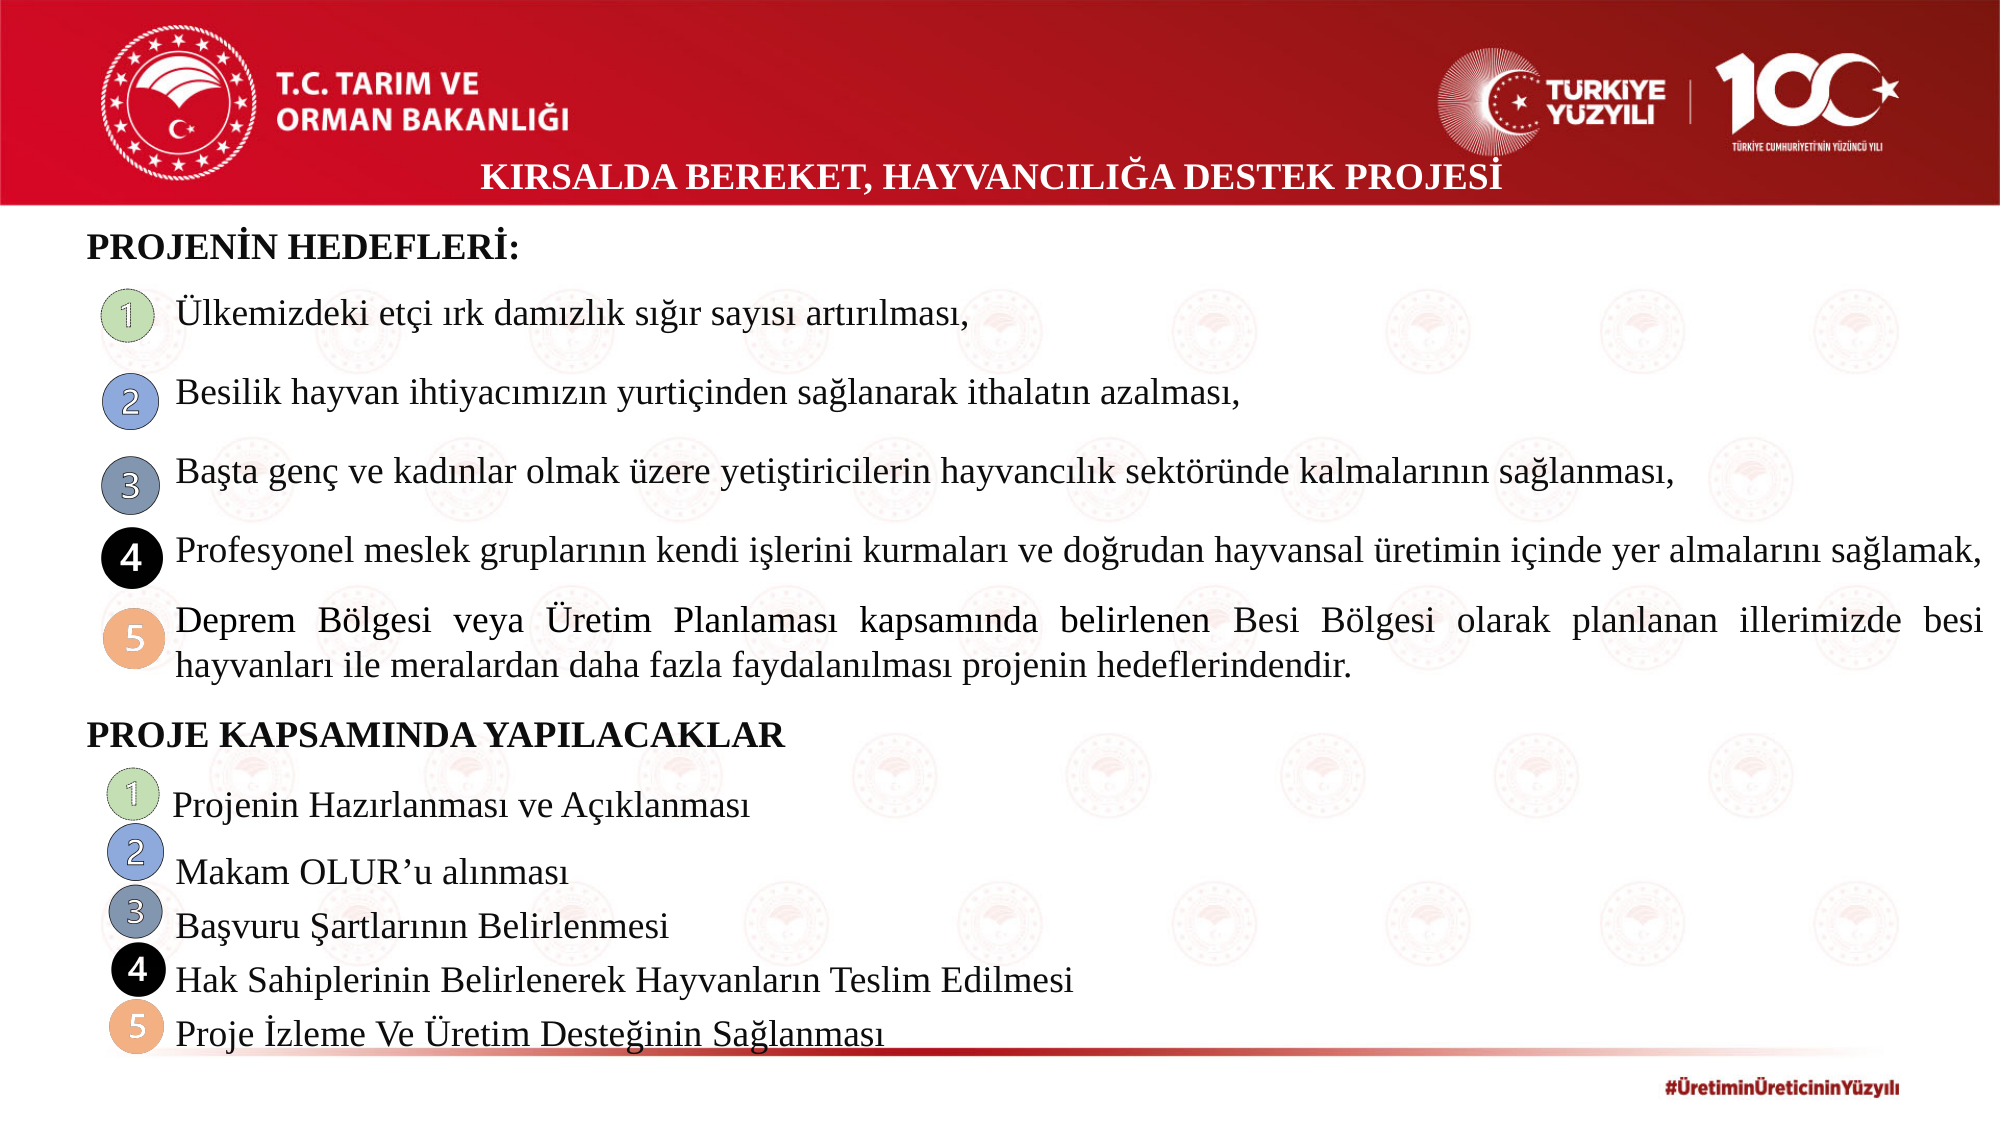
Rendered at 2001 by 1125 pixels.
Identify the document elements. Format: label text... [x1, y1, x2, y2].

picture [95, 366, 166, 437]
picture [93, 449, 171, 597]
text_box PROJENİN HEDEFLERİ: Ülkemizdeki etçi ırk damızlık sığır sayısı artırılması, Besilik hayvan ihtiyacımızın yurtiçinden sağlanarak ithalatın azalması, Başta genç ve kadınlar olmak üzere yetiştiricilerin hayvancılık sektöründe kalmalarının sağlanması, Profesyonel meslek gruplarının kendi işlerini kurmaları ve doğrudan hayvansal üretimin içinde yer almalarını sağlamak, Deprem Bölgesi veya Üretim Planlaması kapsamında belirlenen Besi Bölgesi olarak planlanan illerimizde besi hayvanları ile meralardan daha fazla faydalanılması projenin hedeflerindendir. PROJE KAPSAMINDA YAPILACAKLAR Projenin Hazırlanması ve Açıklanması Makam OLUR’u alınması Başvuru Şartlarının Belirlenmesi Hak Sahiplerinin Belirlenerek Hayvanların Teslim Edilmesi Proje İzleme Ve Üretim Desteğinin Sağlanması [71, 205, 2000, 1061]
text_box KIRSALDA BEREKET, HAYVANCILIĞA DESTEK PROJESİ [465, 144, 1557, 205]
picture [0, 0, 2000, 1125]
picture [94, 282, 161, 349]
picture [95, 600, 173, 677]
